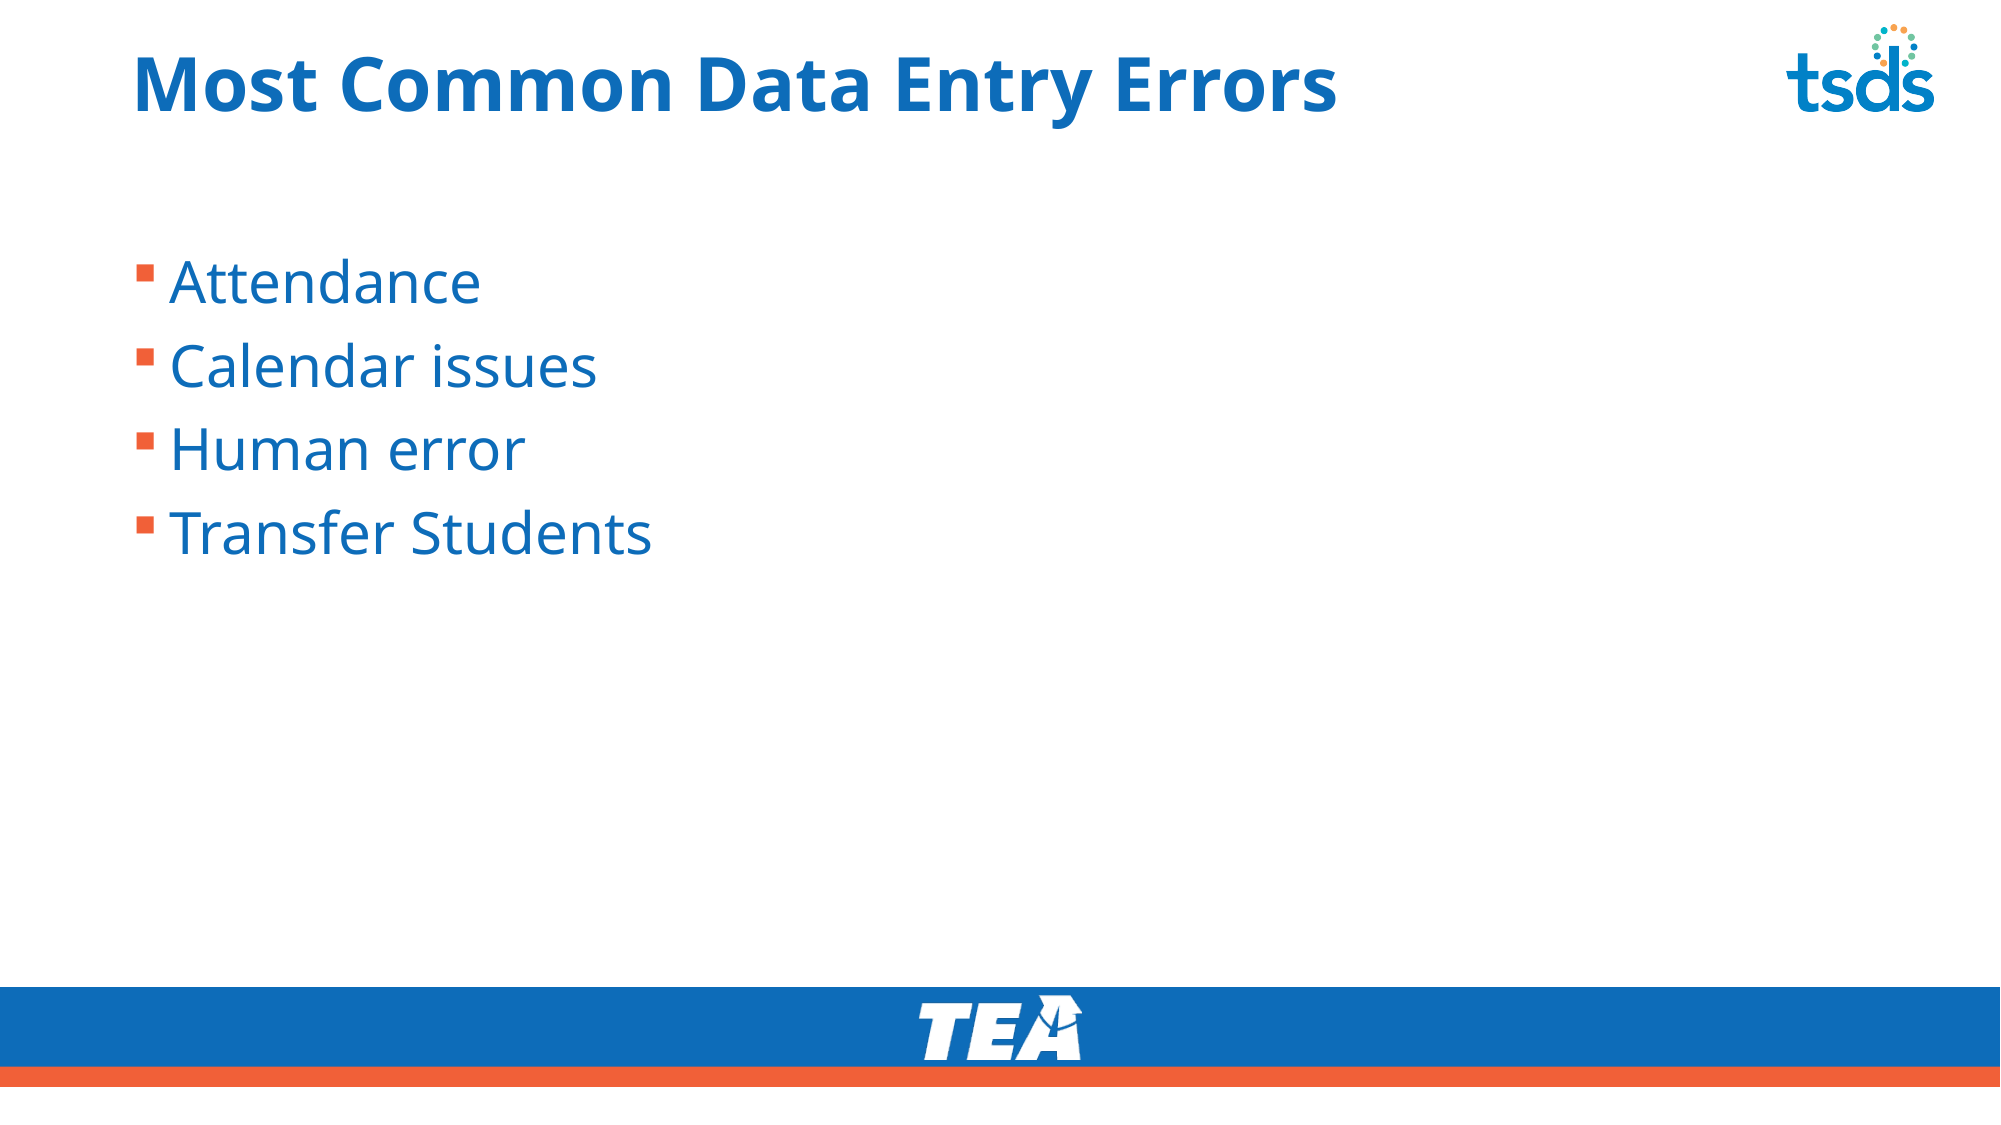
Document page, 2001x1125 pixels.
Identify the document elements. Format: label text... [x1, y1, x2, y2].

title Most Common Data Entry Errors [116, 25, 1942, 149]
picture [918, 994, 1082, 1060]
list Attendance Calendar issues Human error Transfer Students [116, 245, 1860, 960]
